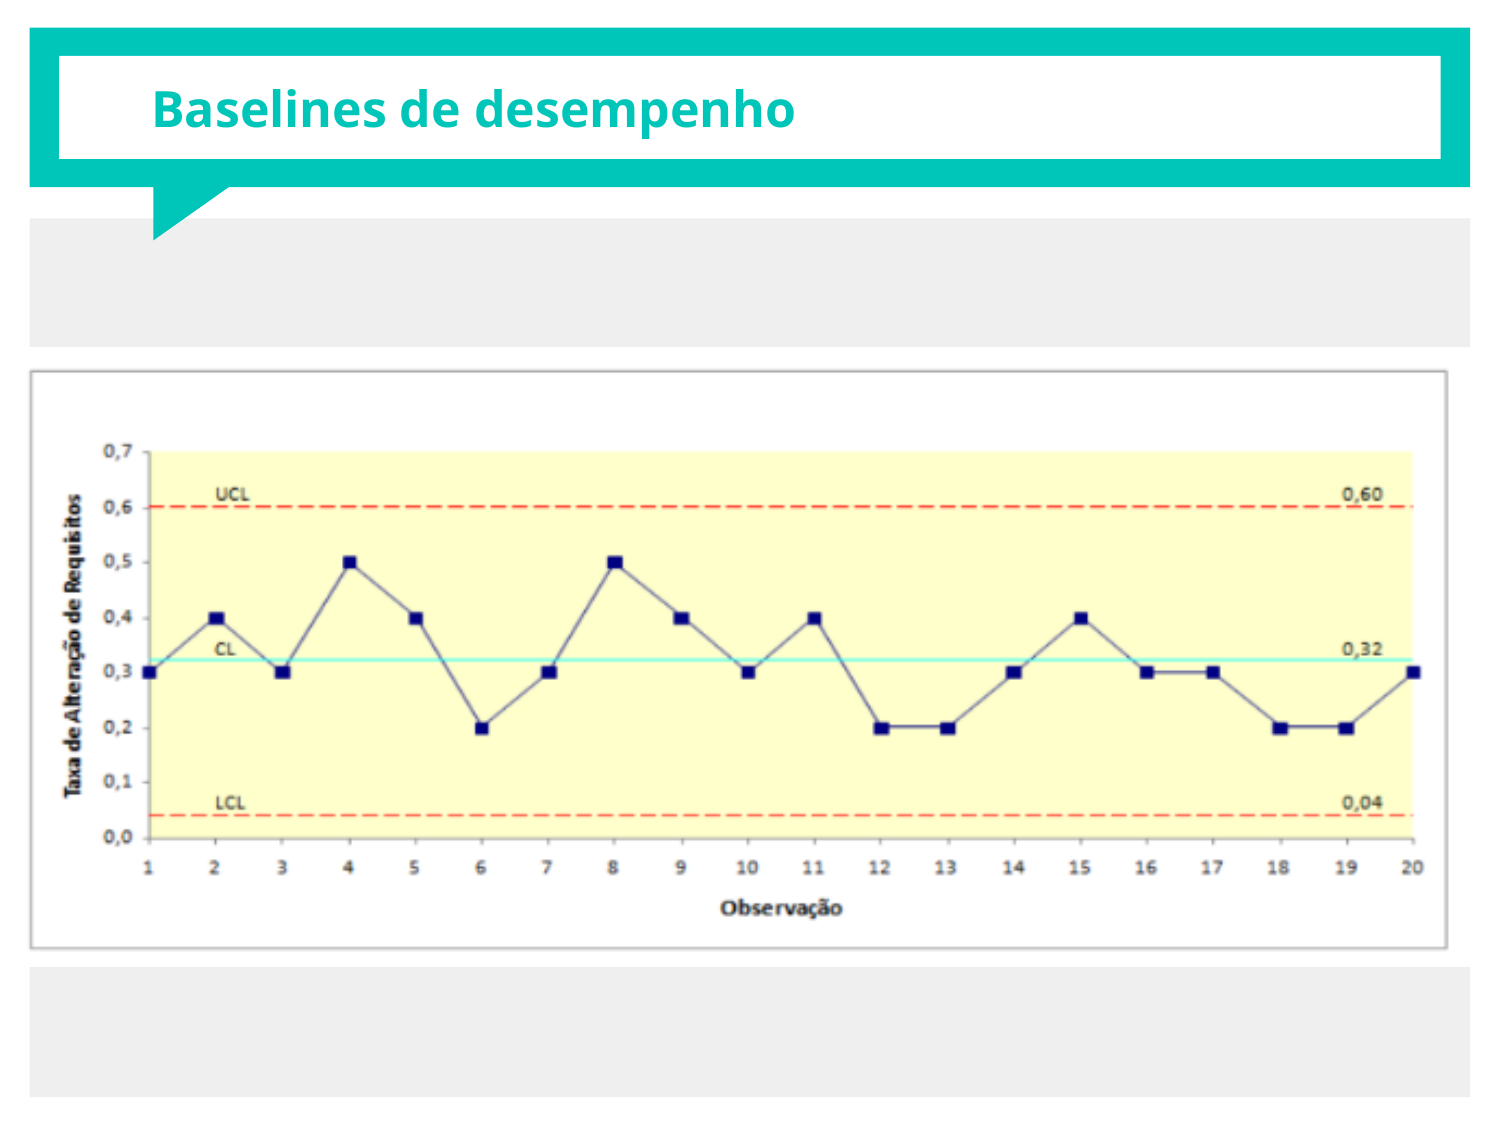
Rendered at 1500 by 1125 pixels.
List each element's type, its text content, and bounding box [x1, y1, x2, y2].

title Baselines de desempenho [136, 27, 1441, 188]
picture [0, 346, 1488, 967]
